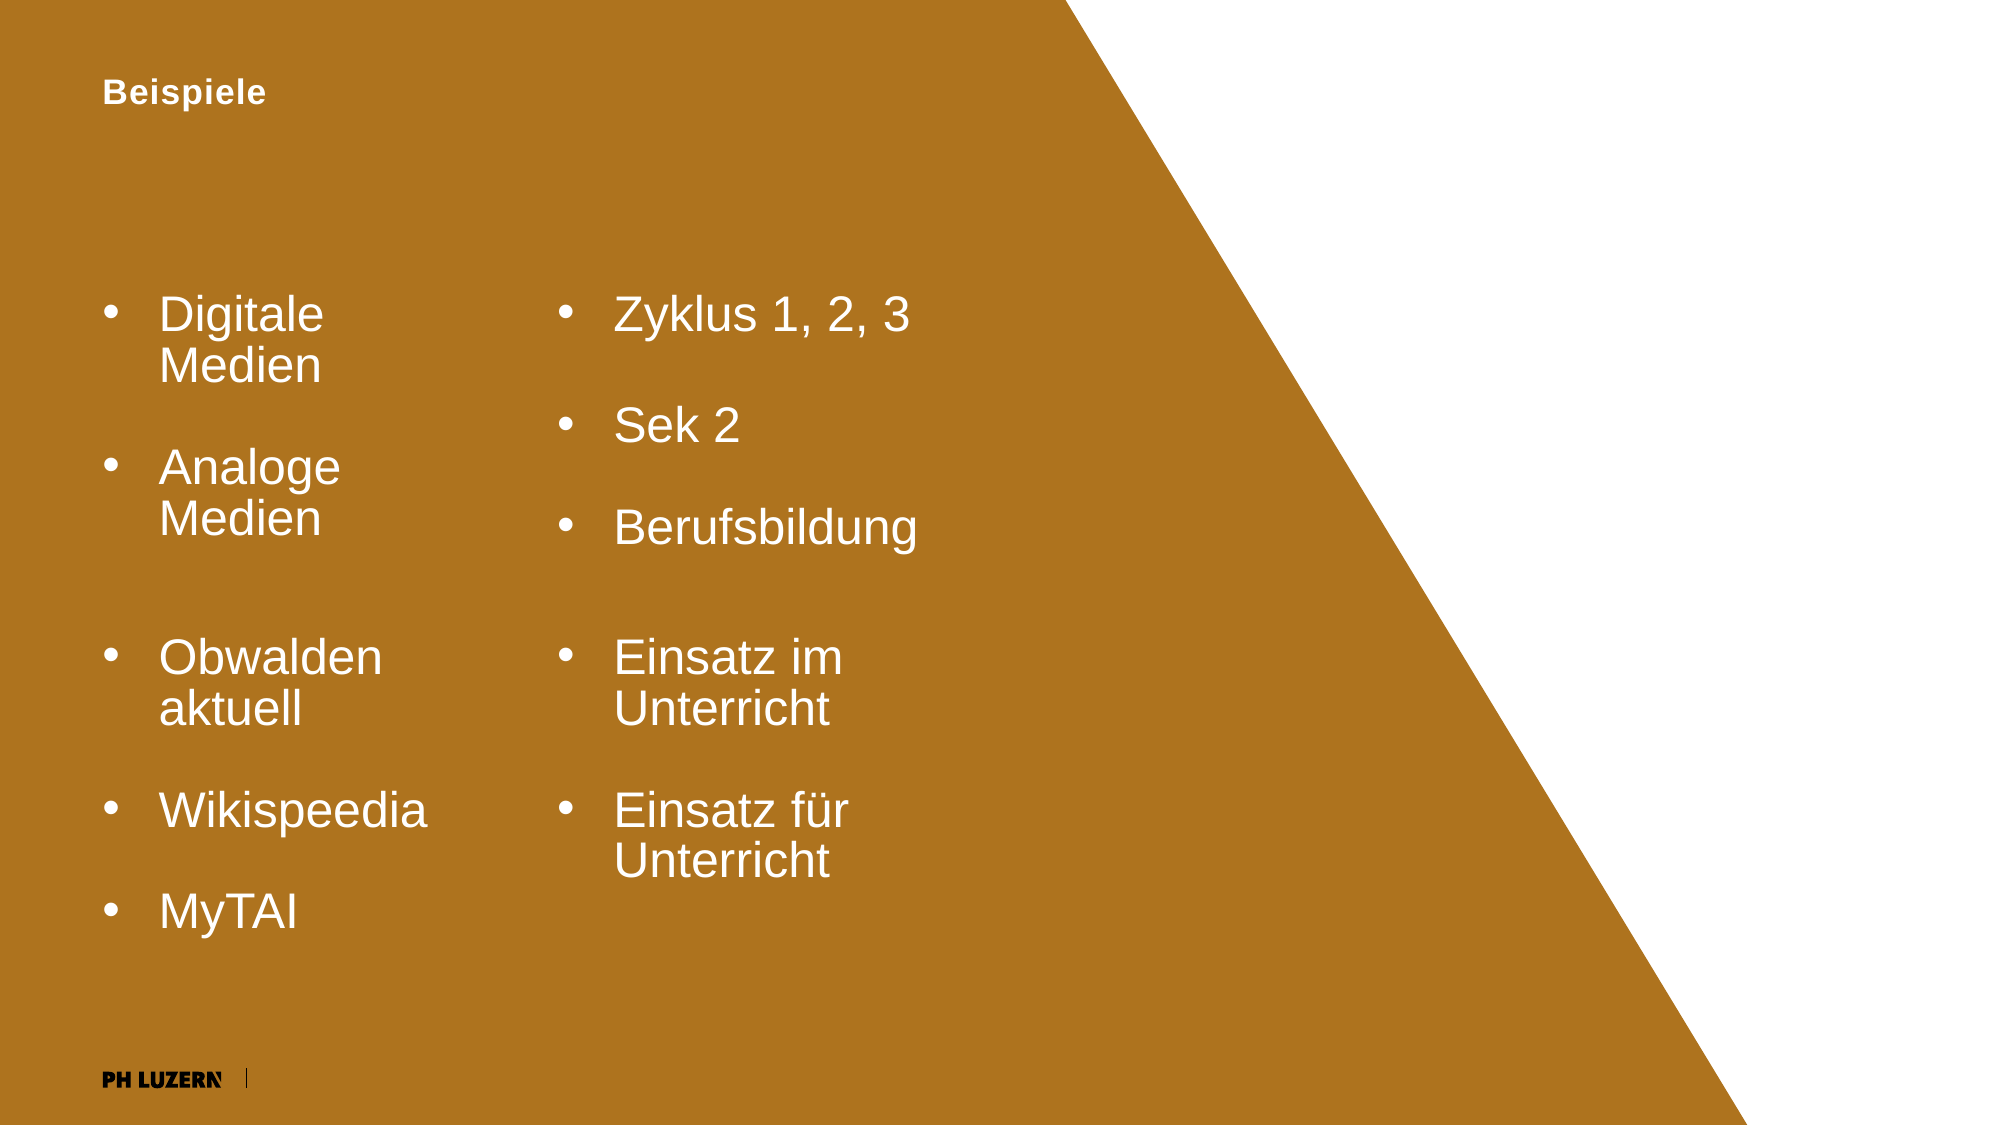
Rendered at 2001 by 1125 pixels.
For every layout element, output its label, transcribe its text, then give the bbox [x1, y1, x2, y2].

list Einsatz im Unterricht Einsatz für Unterricht [557, 633, 953, 929]
list Obwalden aktuell Wikispeedia MyTAI [102, 633, 498, 929]
list Beispiele [102, 69, 1000, 120]
list Digitale Medien Analoge Medien [102, 290, 498, 587]
list Zyklus 1, 2, 3 Sek 2 Berufsbildung [557, 290, 953, 587]
